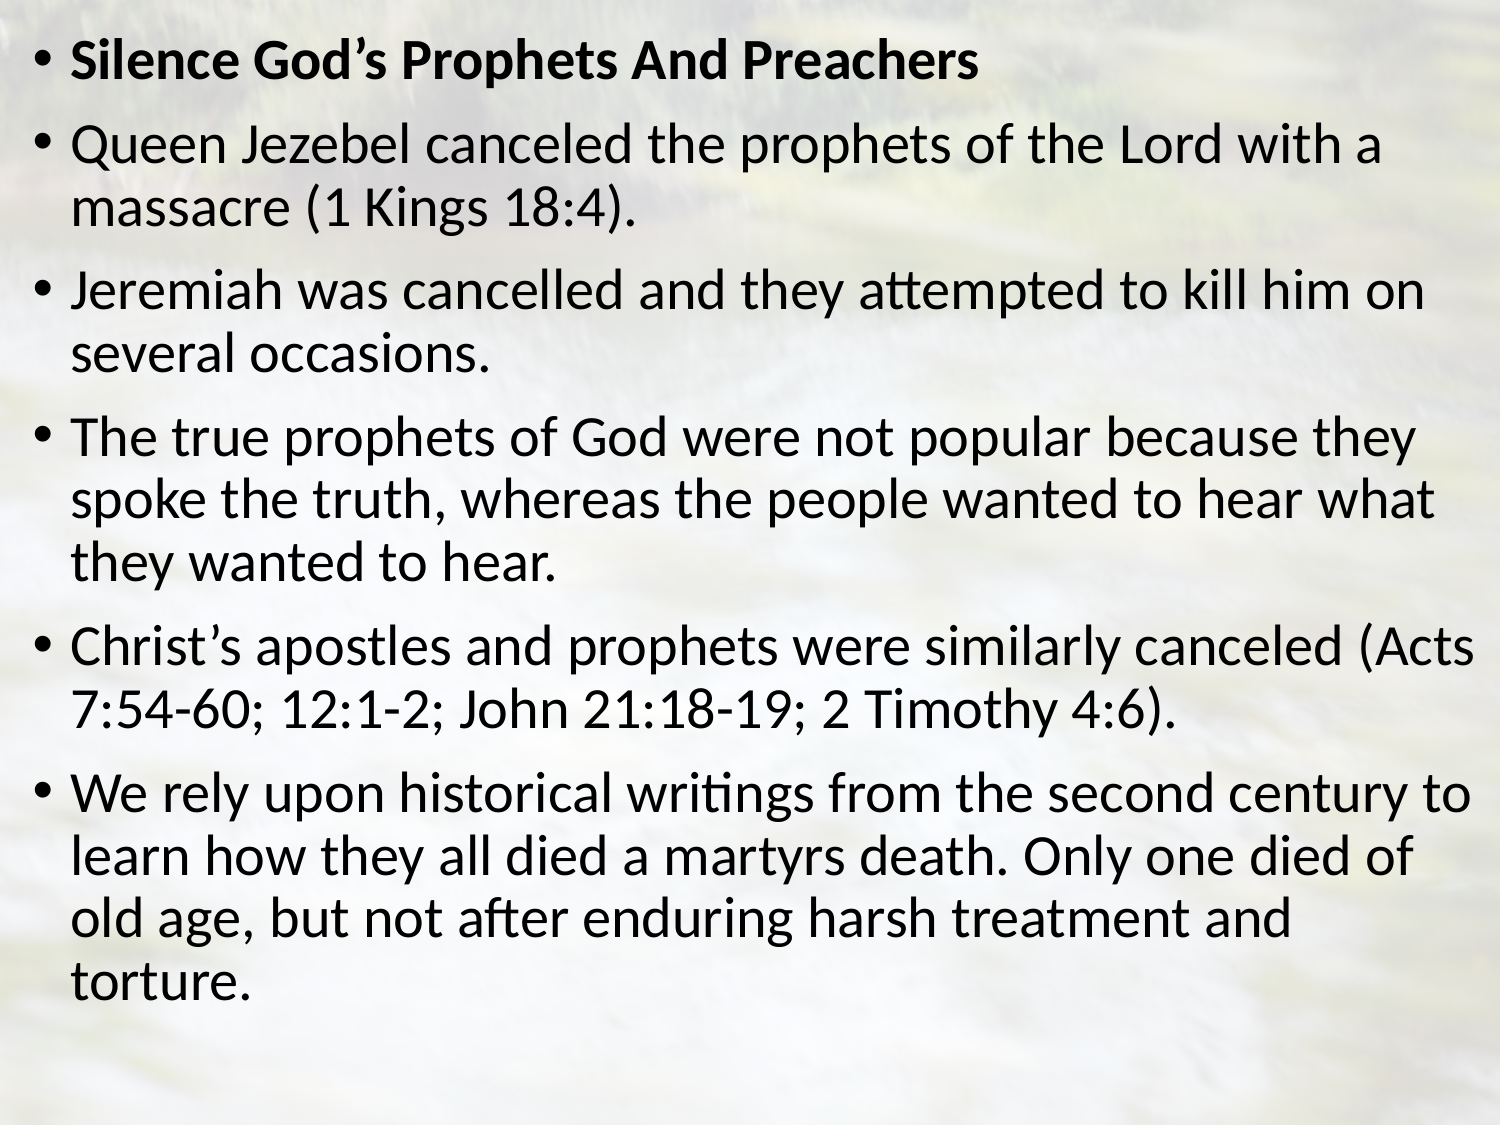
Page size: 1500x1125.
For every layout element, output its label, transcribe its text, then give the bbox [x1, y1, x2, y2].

list Silence God’s Prophets And Preachers Queen Jezebel canceled the prophets of the Lord with a massacre (1 Kings 18:4). Jeremiah was cancelled and they attempted to kill him on several occasions. The true prophets of God were not popular because they spoke the truth, whereas the people wanted to hear what they wanted to hear. Christ’s apostles and prophets were similarly canceled (Acts 7:54-60; 12:1-2; John 21:18-19; 2 Timothy 4:6). We rely upon historical writings from the second century to learn how they all died a martyrs death. Only one died of old age, but not after enduring harsh treatment and torture. [17, 21, 1500, 1110]
